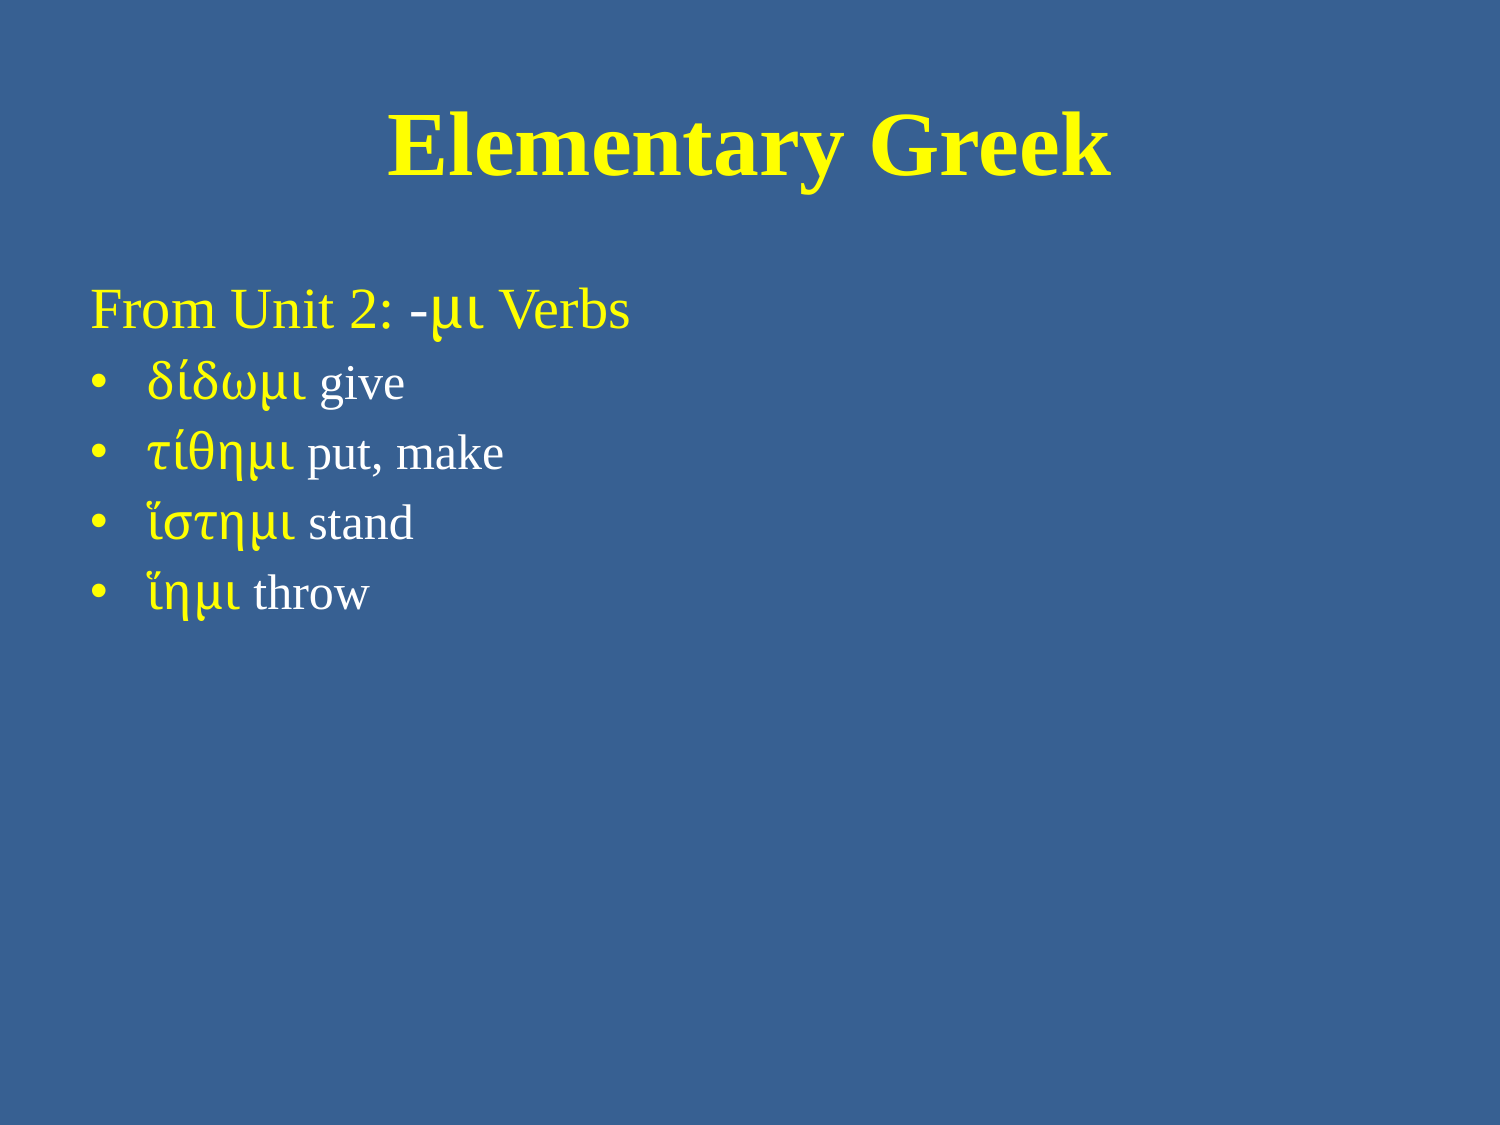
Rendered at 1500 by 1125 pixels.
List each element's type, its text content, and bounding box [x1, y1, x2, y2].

title Elementary Greek [75, 45, 1425, 233]
list From Unit 2: -μι Verbs δίδωμι give τίθημι put, make ἵστημι stand ἵημι throw [75, 262, 1350, 1063]
